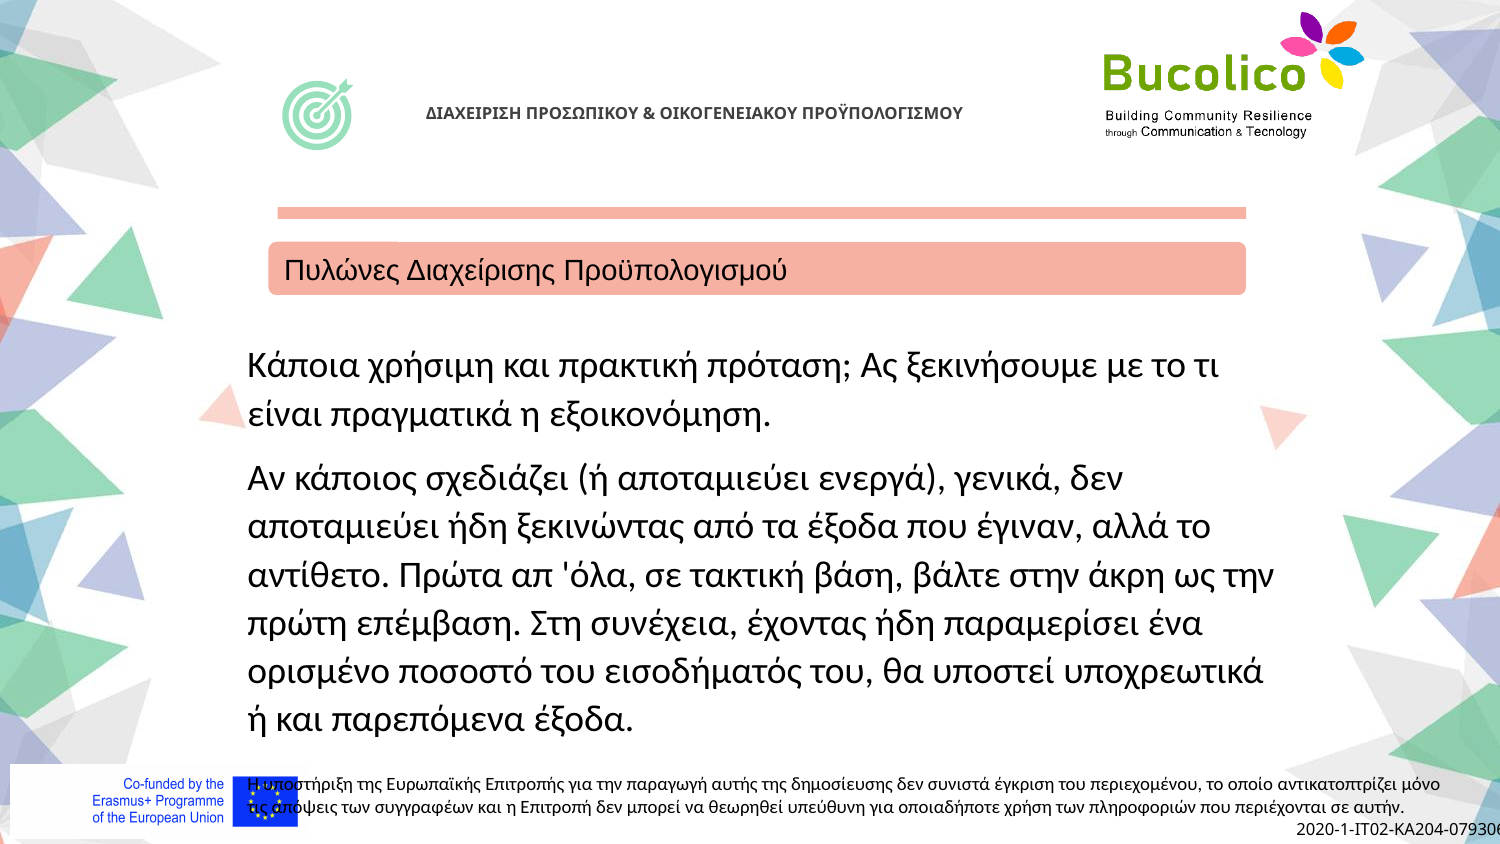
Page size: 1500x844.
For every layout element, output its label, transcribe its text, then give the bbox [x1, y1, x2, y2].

text_box Πυλώνες Διαχείρισης Προϋπολογισμού [266, 239, 1249, 298]
text_box [277, 207, 1247, 219]
text_box Η υποστήριξη της Ευρωπαϊκής Επιτροπής για την παραγωγή αυτής της δημοσίευσης δεν συνιστά έγκριση του περιεχομένου, το οποίο αντικατοπτρίζει μόνο τις απόψεις των συγγραφέων και η Επιτροπή δεν μπορεί να θεωρηθεί υπεύθυνη για οποιαδήποτε χρήση των πληροφοριών που περιέχονται σε αυτήν. [309, 764, 1479, 825]
list ΔΙΑΧΕΙΡΙΣΗ ΠΡΟΣΩΠΙΚΟΥ & ΟΙΚΟΓΕΝΕΙΑΚΟΥ ΠΡΟΫΠΟΛΟΓΙΣΜΟΥ [410, 65, 1034, 161]
picture [0, 0, 1500, 844]
text_box Κάποια χρήσιμη και πρακτική πρόταση; Ας ξεκινήσουμε με το τι είναι πραγματικά η εξοικονόμηση. Αν κάποιος σχεδιάζει (ή αποταμιεύει ενεργά), γενικά, δεν αποταμιεύει ήδη ξεκινώντας από τα έξοδα που έγιναν, αλλά το αντίθετο. Πρώτα απ 'όλα, σε τακτική βάση, βάλτε στην άκρη ως την πρώτη επέμβαση. Στη συνέχεια, έχοντας ήδη παραμερίσει ένα ορισμένο ποσοστό του εισοδήματός του, θα υποστεί υποχρεωτικά ή και παρεπόμενα έξοδα. [232, 329, 1303, 747]
text_box [282, 78, 354, 151]
